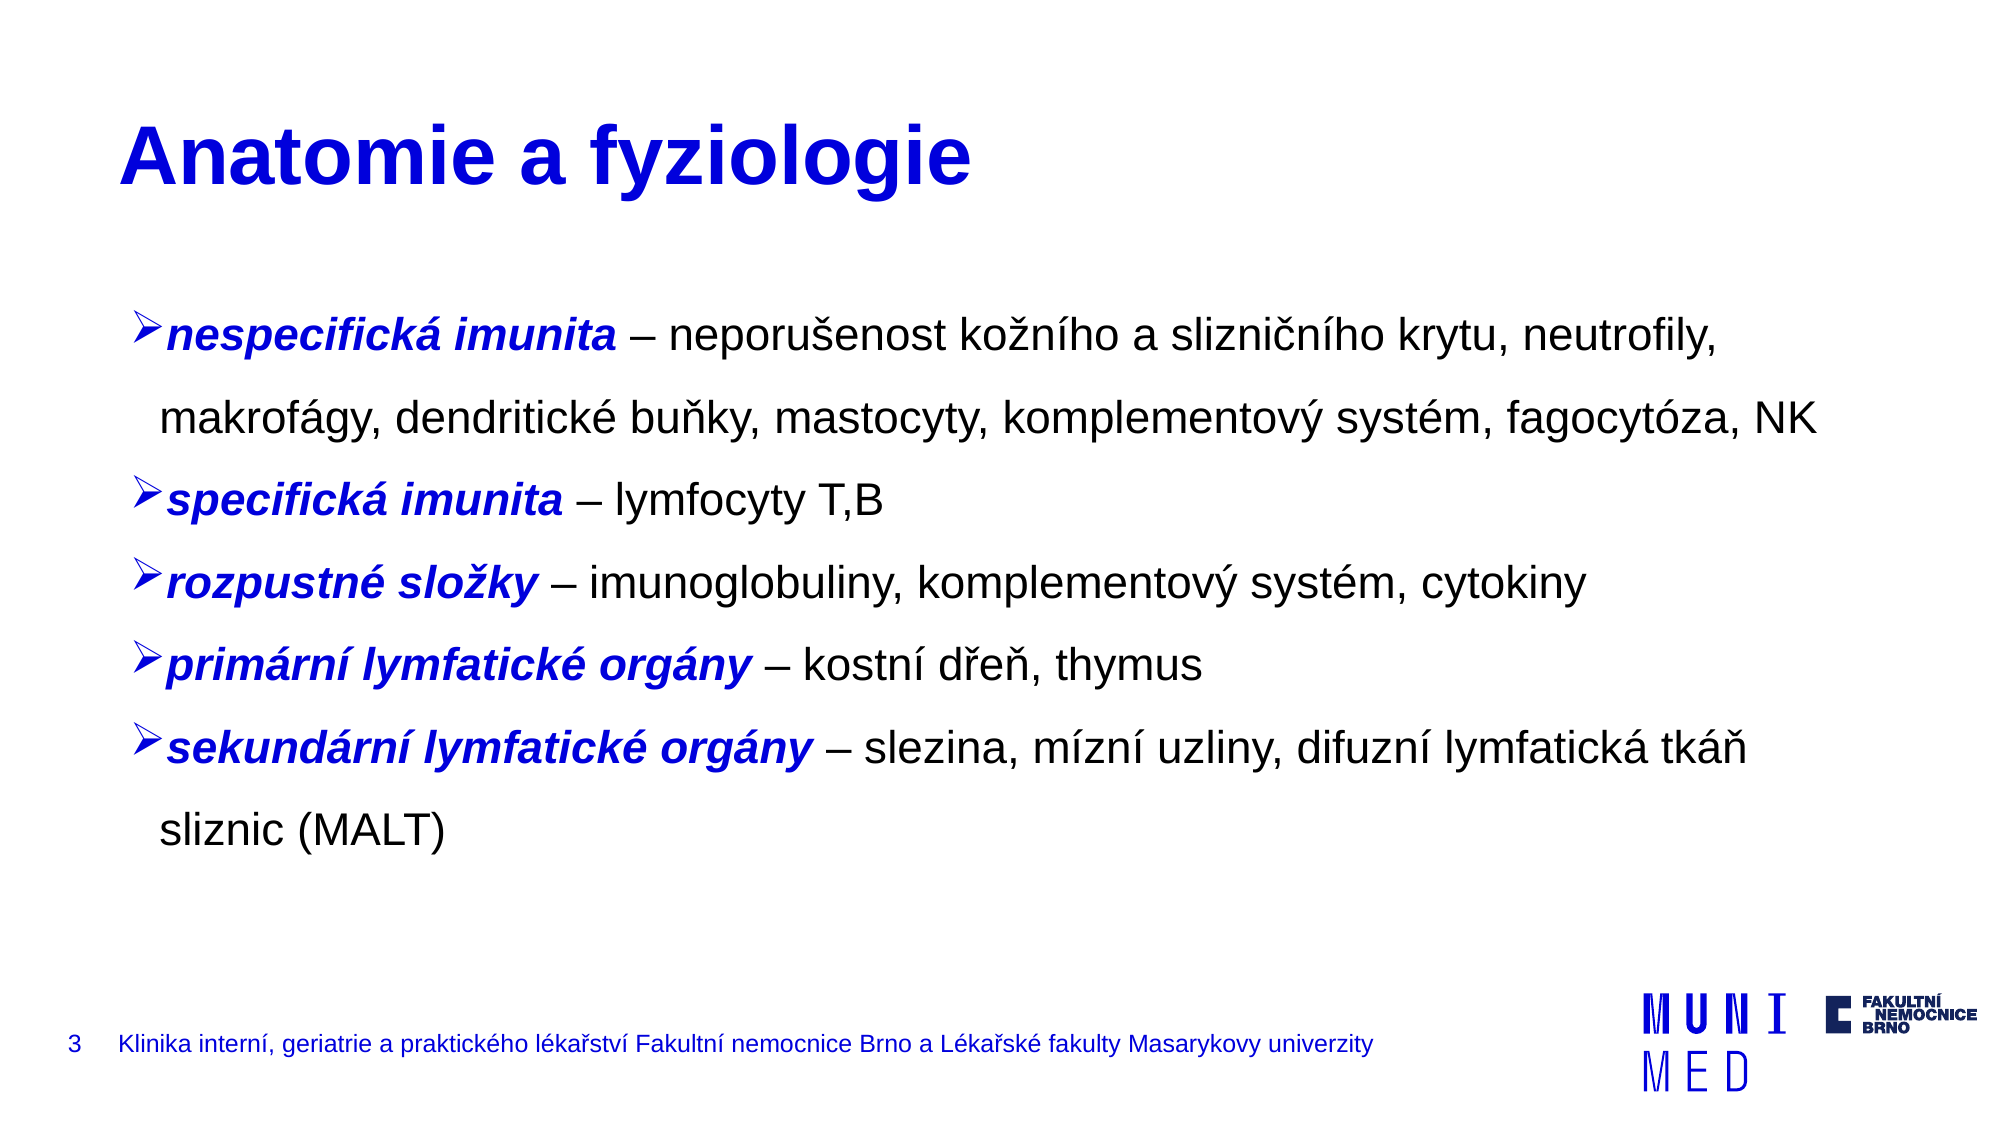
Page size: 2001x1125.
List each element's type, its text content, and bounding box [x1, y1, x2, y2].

list nespecifická imunita – neporušenost kožního a slizničního krytu, neutrofily, makrofágy, dendritické buňky, mastocyty, komplementový systém, fagocytóza, NK specifická imunita – lymfocyty T,B rozpustné složky – imunoglobuliny, komplementový systém, cytokiny primární lymfatické orgány – kostní dřeň, thymus sekundární lymfatické orgány – slezina, mízní uzliny, difuzní lymfatická tkáň sliznic (MALT) [118, 277, 1883, 957]
title Anatomie a fyziologie [118, 118, 1883, 193]
slide_number 3 [67, 1021, 110, 1063]
footer Klinika interní, geriatrie a praktického lékařství Fakultní nemocnice Brno a Lékařské fakulty Masarykovy univerzity [118, 1021, 1418, 1063]
